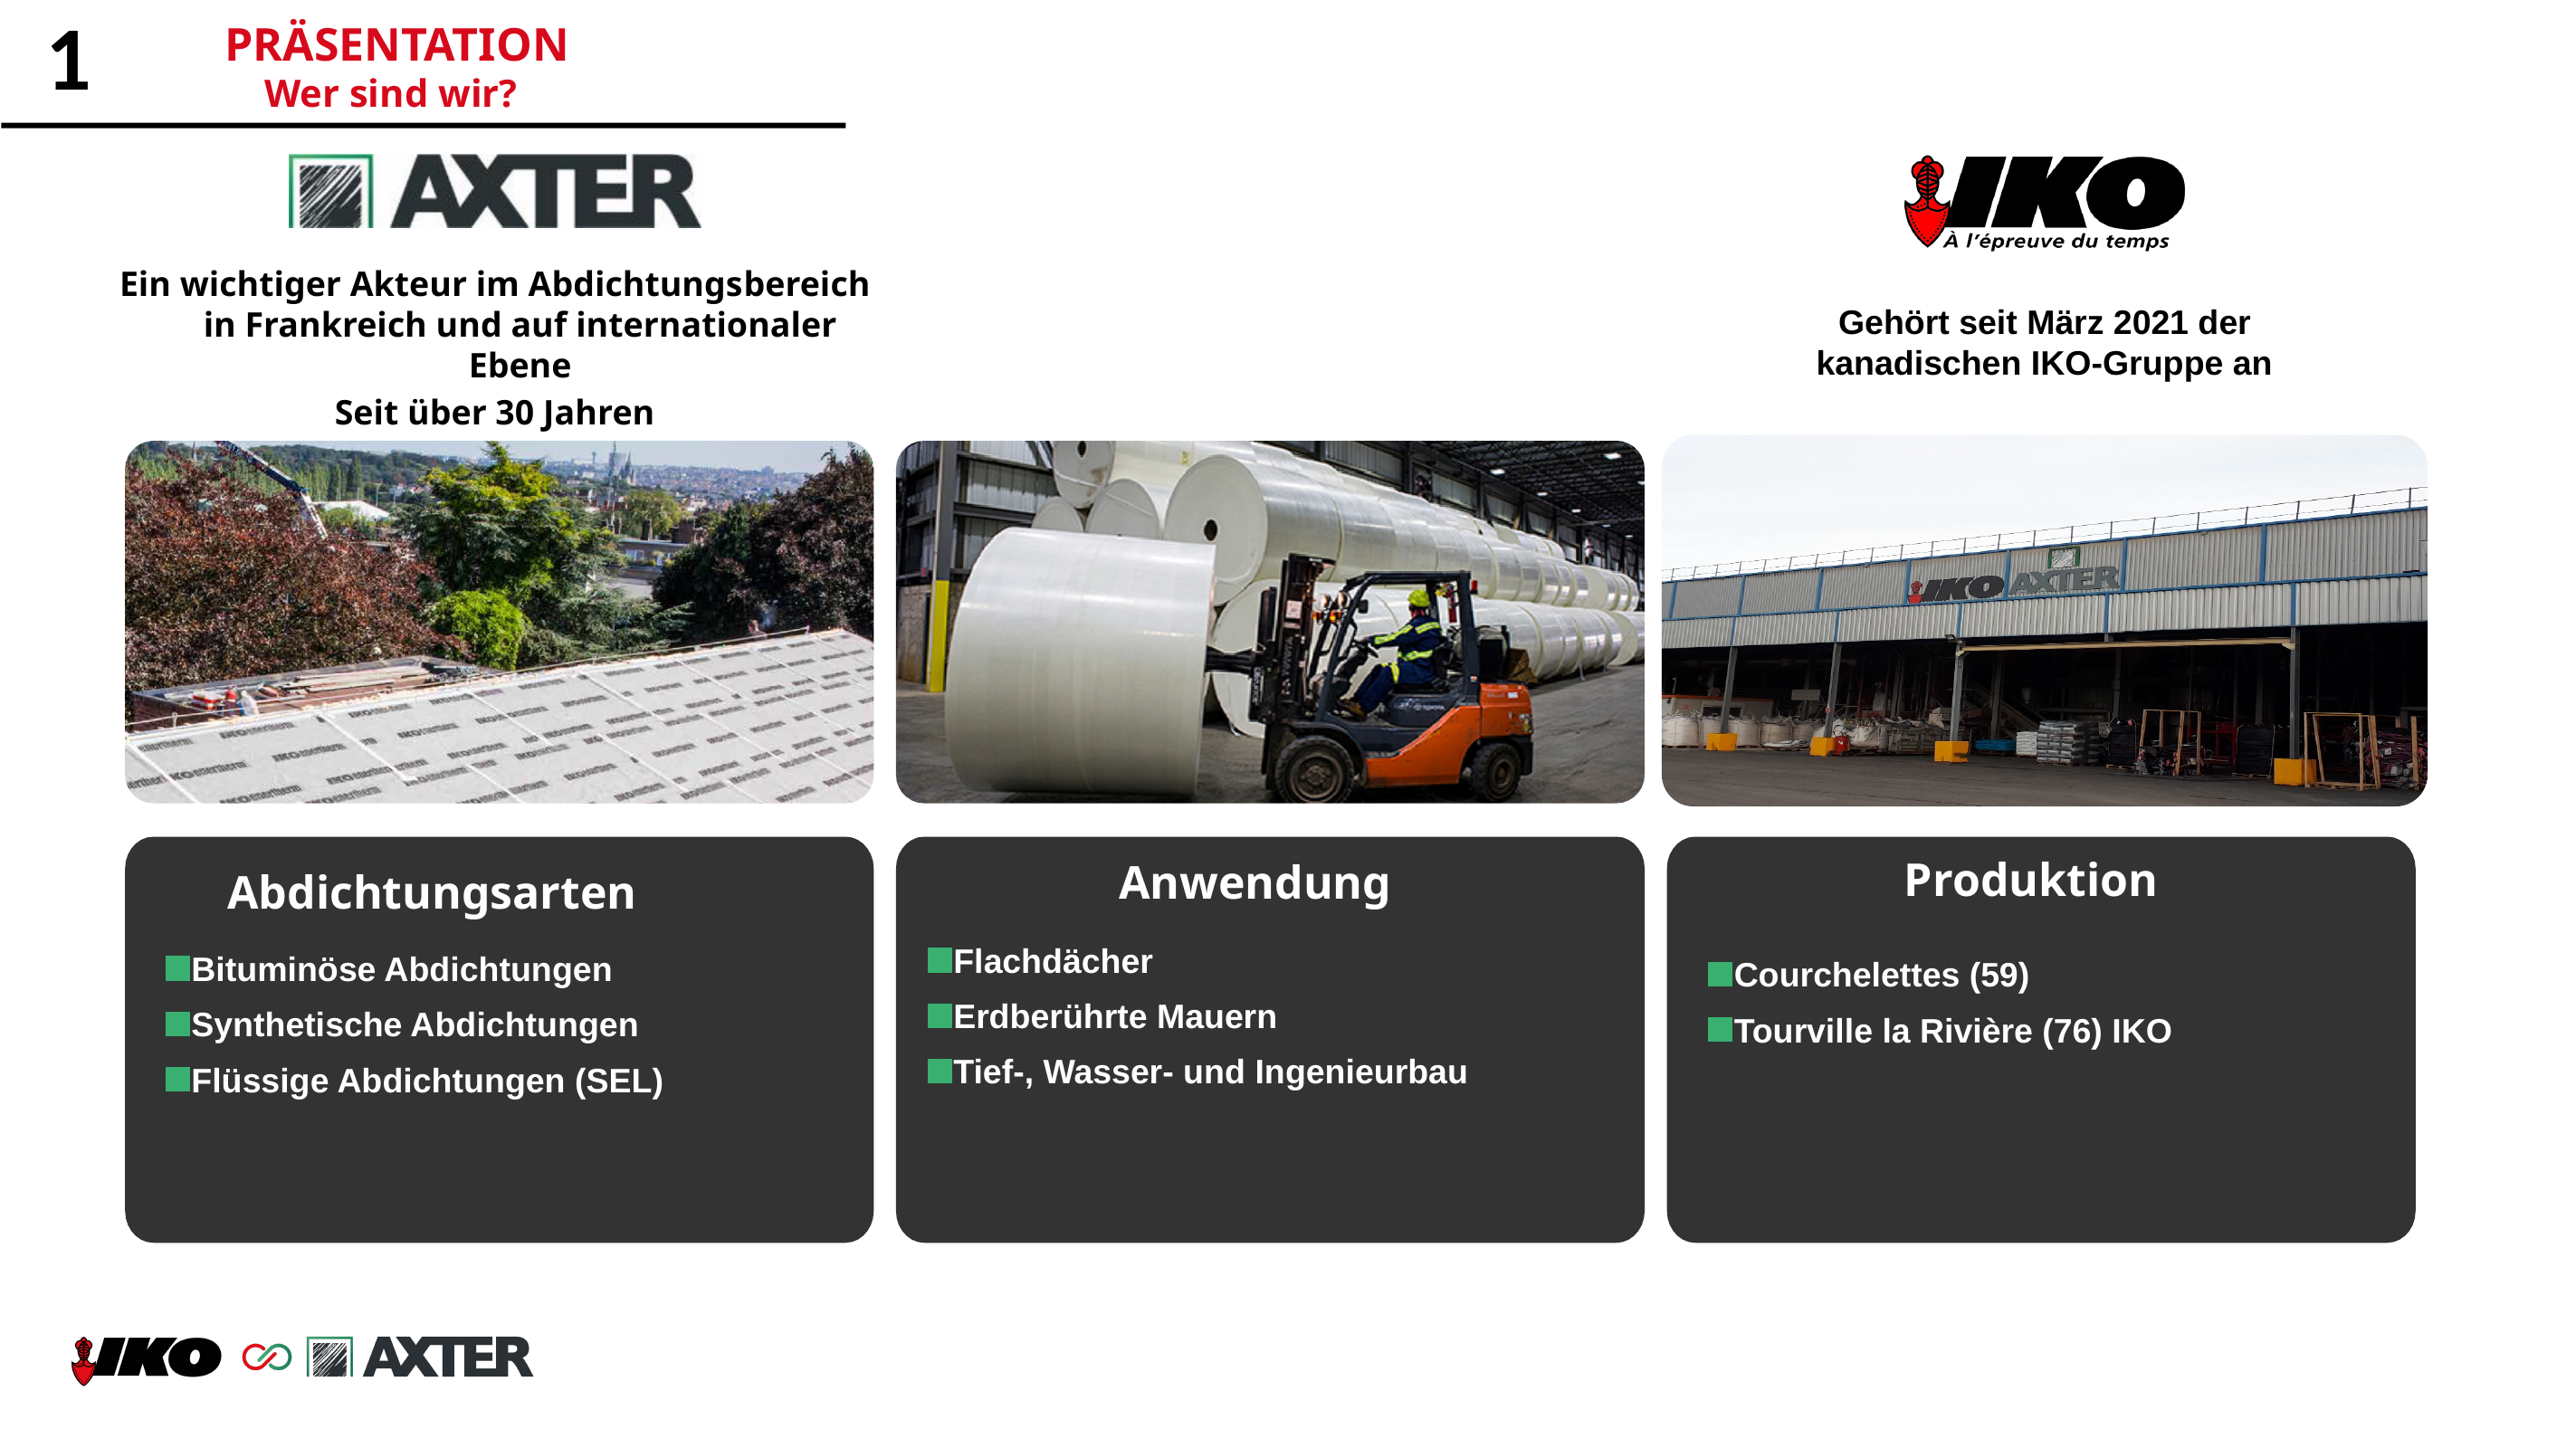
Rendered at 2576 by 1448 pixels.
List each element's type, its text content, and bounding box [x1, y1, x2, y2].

picture [1708, 962, 1732, 986]
text_box Courchelettes (59) Tourville la Rivière (76) IKO [1694, 951, 2576, 1057]
picture [71, 1317, 534, 1396]
list Anwendung [1119, 853, 1734, 911]
list Abdichtungsarten [227, 863, 843, 921]
picture [928, 948, 952, 973]
text_box 1 [30, 4, 114, 122]
picture [928, 1059, 952, 1083]
list Produktion [1903, 851, 2519, 907]
text_box Bituminöse Abdichtungen Synthetische Abdichtungen Flüssige Abdichtungen (SEL) [152, 945, 707, 1107]
picture [895, 441, 1645, 804]
text_box Gehört seit März 2021 der kanadischen IKO-Gruppe an [1779, 293, 2311, 389]
text_box Flachdächer Erdberührte Mauern Tief-, Wasser- und Ingenieurbau [914, 937, 1530, 1099]
list PRÄSENTATION Wer sind wir? [0, 15, 899, 171]
picture [1904, 154, 2185, 252]
list Ein wichtiger Akteur im Abdichtungs­bereich in Frankreich und auf internationaler Ebene Seit über 30 Jahren [111, 262, 878, 491]
picture [1708, 1017, 1732, 1042]
picture [288, 154, 701, 228]
picture [928, 1004, 952, 1028]
picture [166, 1067, 190, 1091]
picture [125, 491, 874, 804]
picture [166, 956, 190, 981]
picture [166, 1012, 190, 1036]
picture [1661, 434, 2428, 807]
